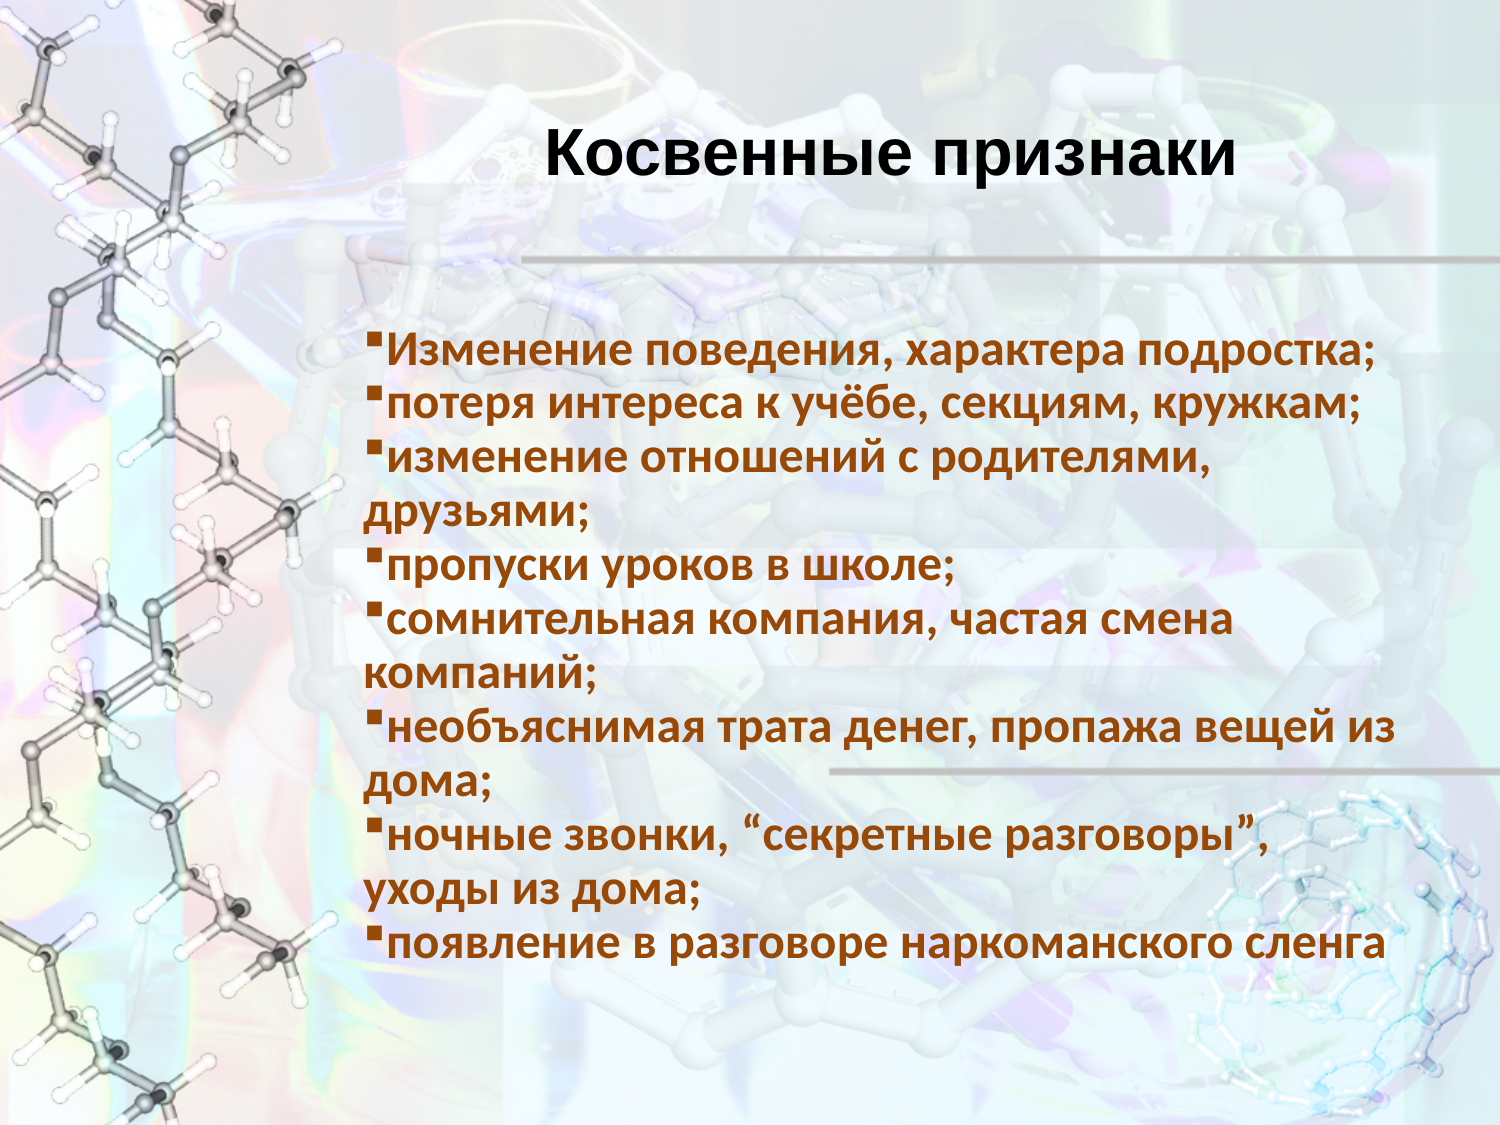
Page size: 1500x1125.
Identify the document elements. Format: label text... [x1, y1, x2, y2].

picture [0, 0, 1500, 1125]
title Косвенные признаки [360, 78, 1424, 220]
subtitle [253, 255, 1459, 1047]
text_box Изменение поведения, характера подростка; потеря интереса к учёбе, секциям, кружкам; изменение отношений с родителями, друзьями; пропуски уроков в школе; сомнительная компания, частая смена компаний; необъяснимая трата денег, пропажа вещей из дома; ночные звонки, “секретные разговоры”, уходы из дома; появление в разговоре наркоманского сленга [348, 314, 1424, 977]
